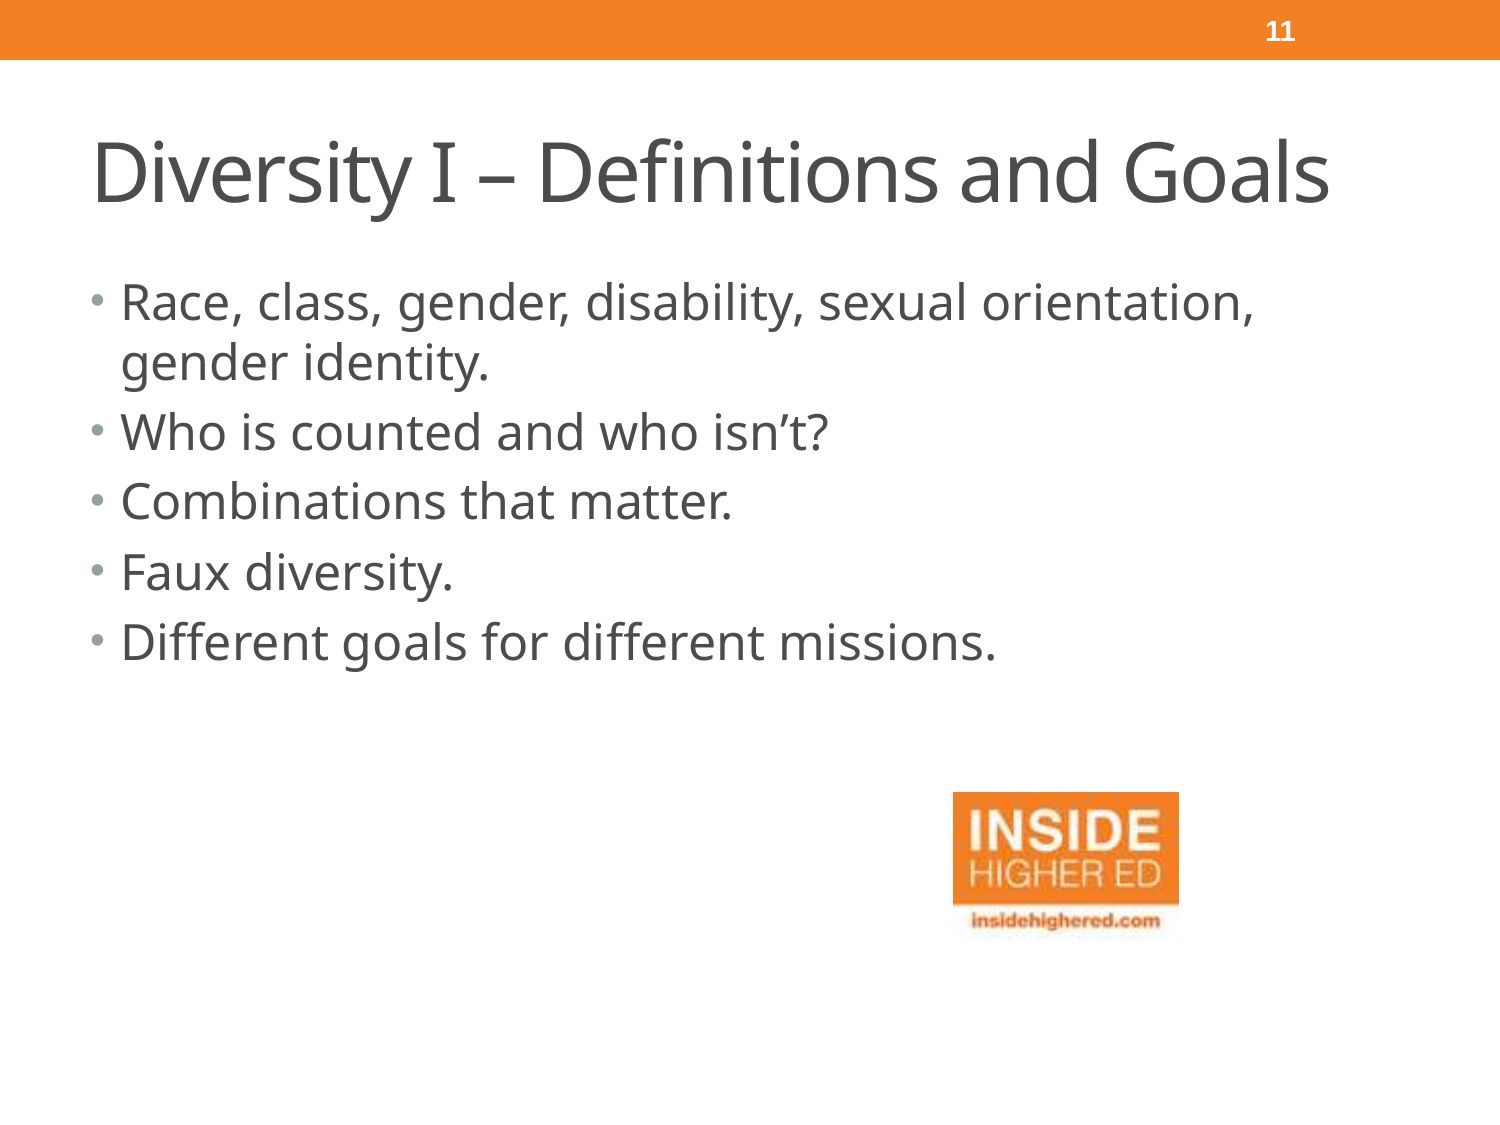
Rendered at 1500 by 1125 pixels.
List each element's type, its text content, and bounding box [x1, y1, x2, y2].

title Diversity I – Definitions and Goals [75, 87, 1425, 250]
slide_number 11 [1250, 3, 1425, 57]
picture [953, 792, 1180, 940]
list Race, class, gender, disability, sexual orientation, gender identity. Who is counted and who isn’t? Combinations that matter. Faux diversity. Different goals for different missions. [75, 262, 1425, 1063]
